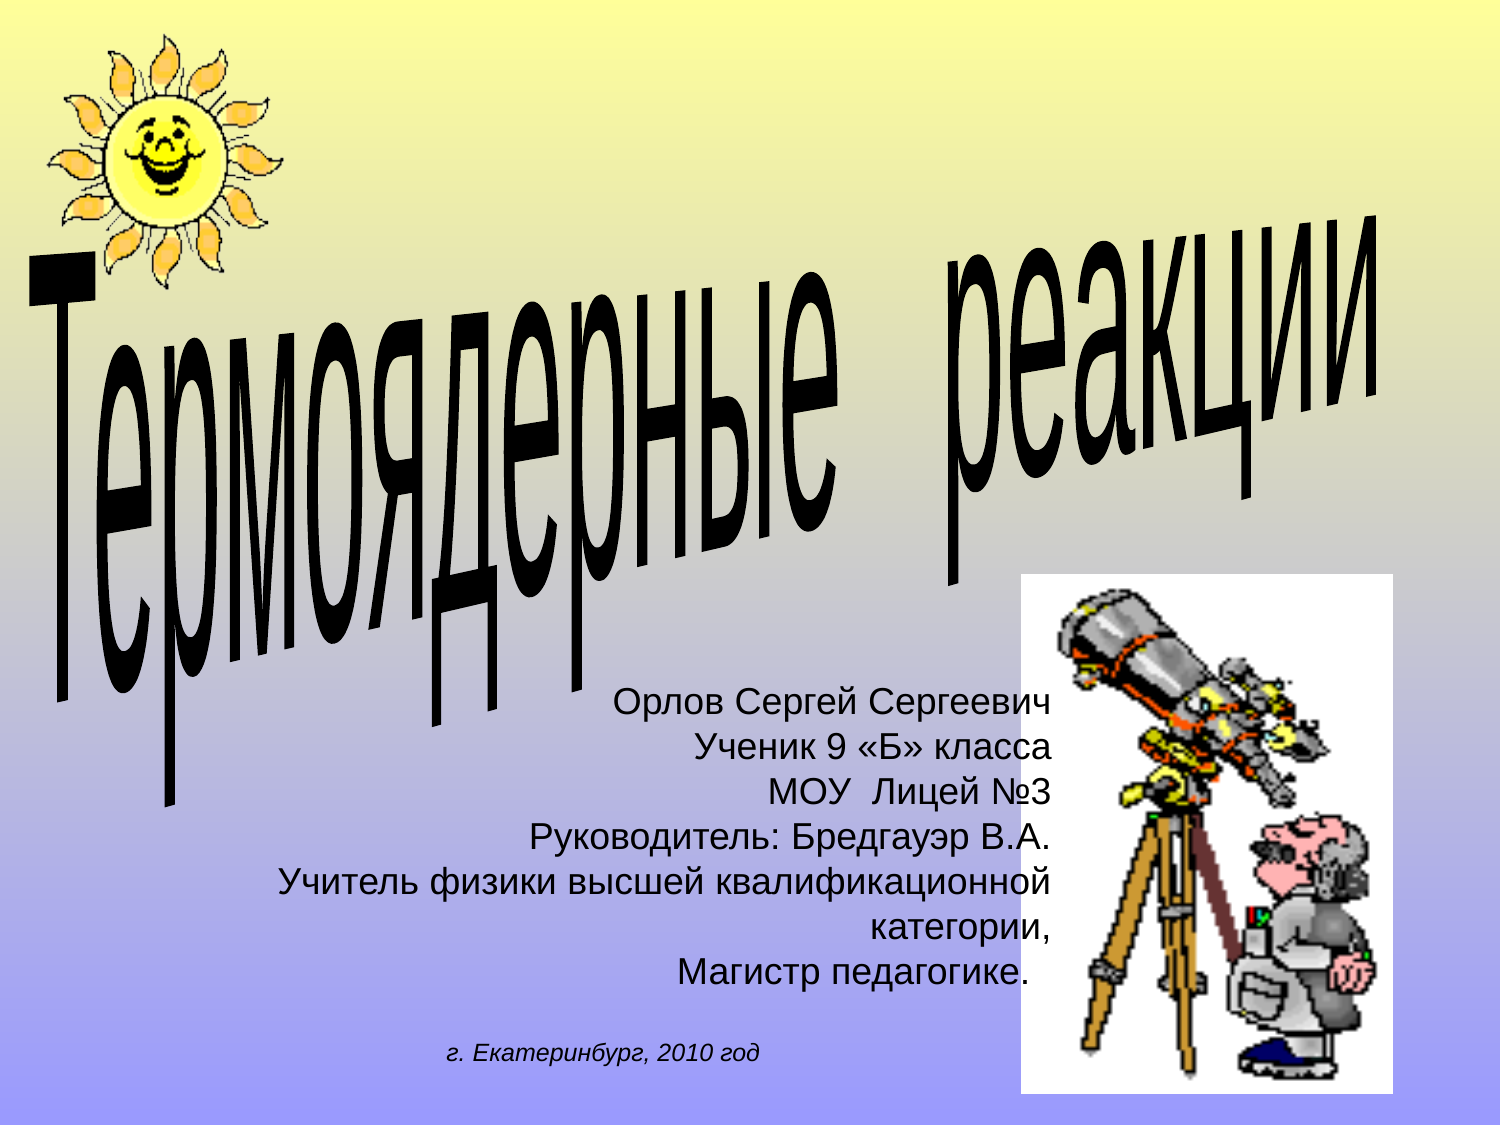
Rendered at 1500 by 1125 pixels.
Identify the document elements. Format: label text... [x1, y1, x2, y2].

picture [1021, 573, 1394, 1095]
text_box Орлов Сергей Сергеевич Ученик 9 «Б» класса МОУ Лицей №3 Руководитель: Бредгауэр В.А. Учитель физики высшей квалификационной категории, Магистр педагогике. г. Екатеринбург, 2010 год [140, 609, 1016, 1075]
picture [40, 30, 290, 303]
